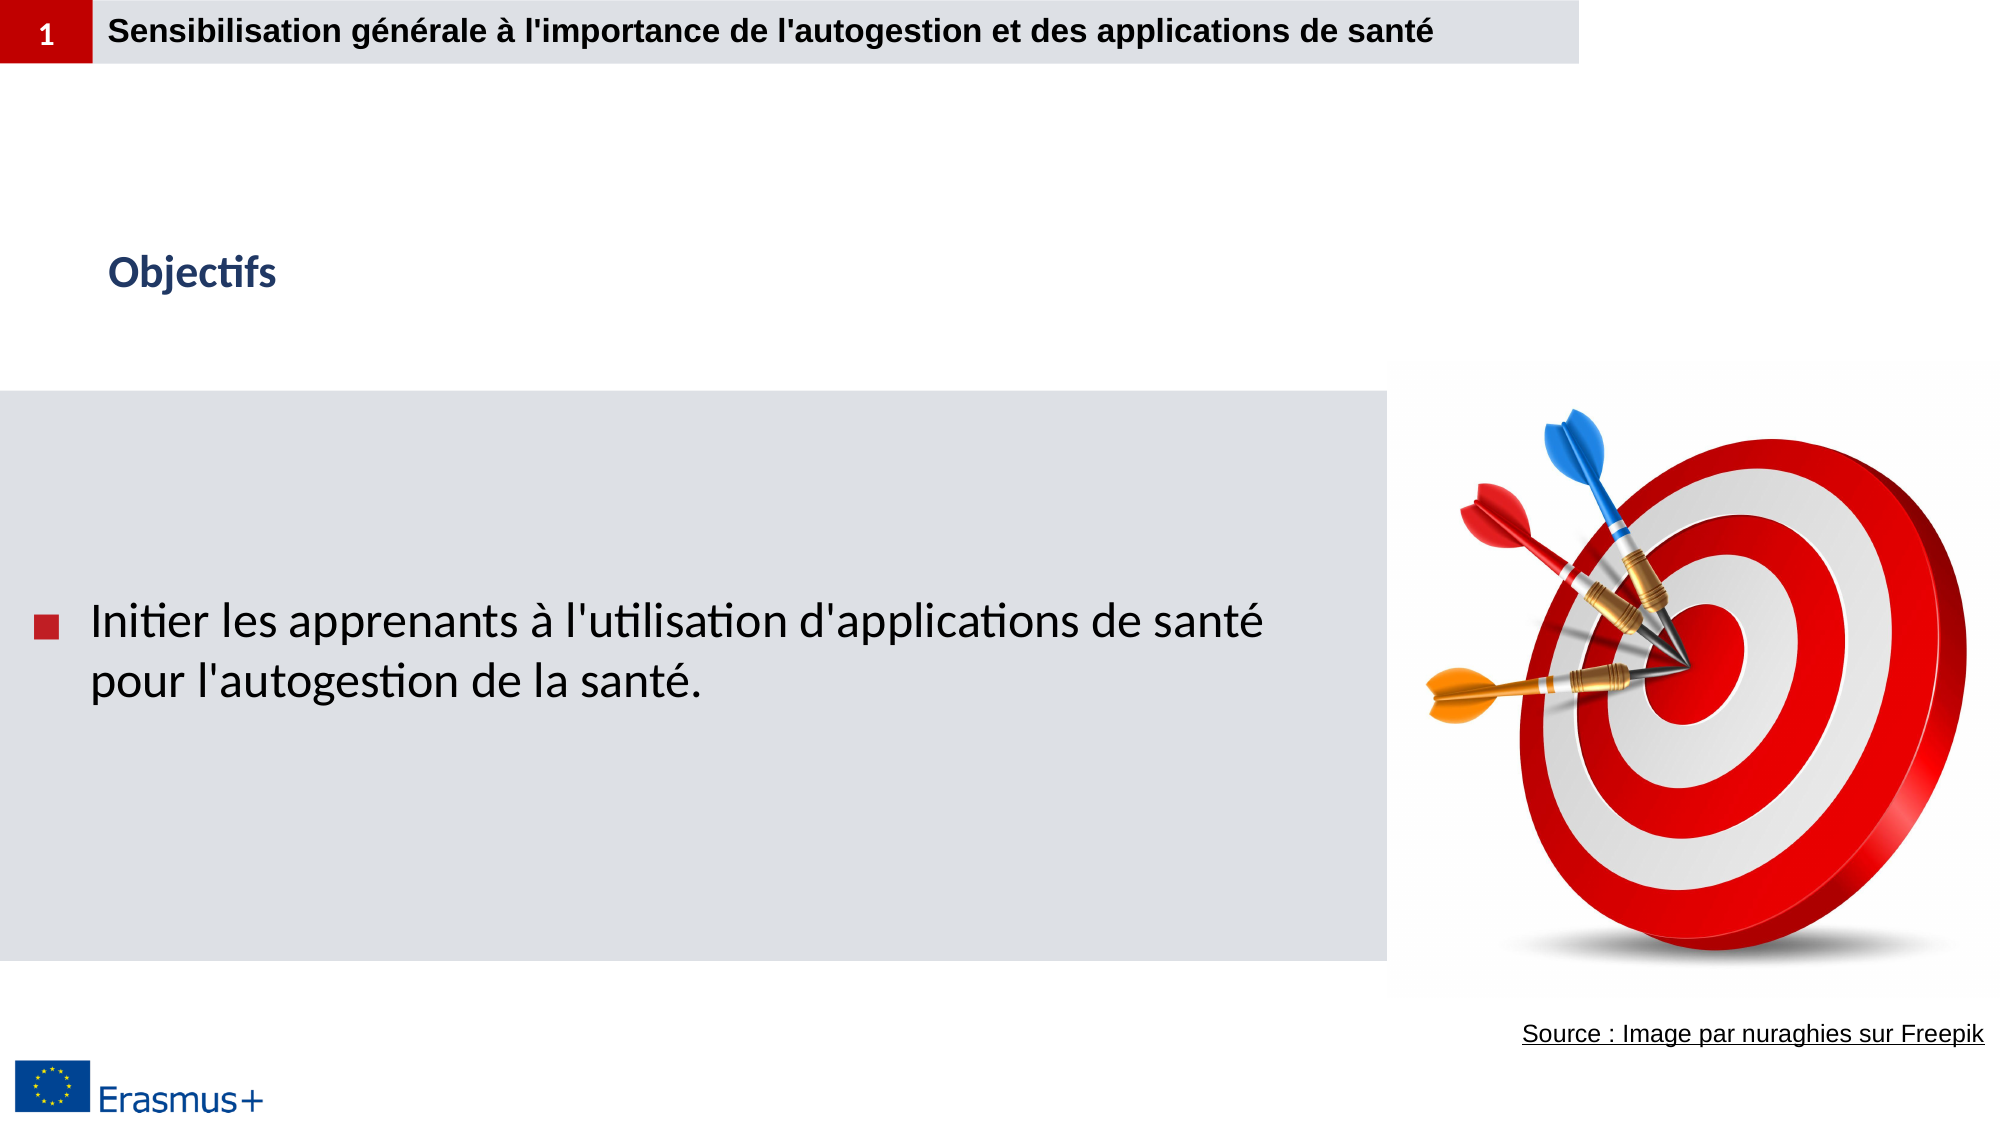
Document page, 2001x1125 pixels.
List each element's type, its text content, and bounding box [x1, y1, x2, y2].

list Initier les apprenants à l'utilisation d'applications de santé pour l'autogestion de la santé. [0, 580, 1364, 962]
picture [0, 1045, 277, 1125]
title Objectifs [93, 221, 1725, 324]
text_box [0, 390, 1382, 961]
text_box 1 [0, 0, 93, 64]
text_box Sensibilisation générale à l'importance de l'autogestion et des applications de santé [93, 0, 1579, 64]
text_box Source : Image par nuraghies sur Freepik [1363, 1009, 2000, 1055]
picture [1387, 361, 2000, 998]
